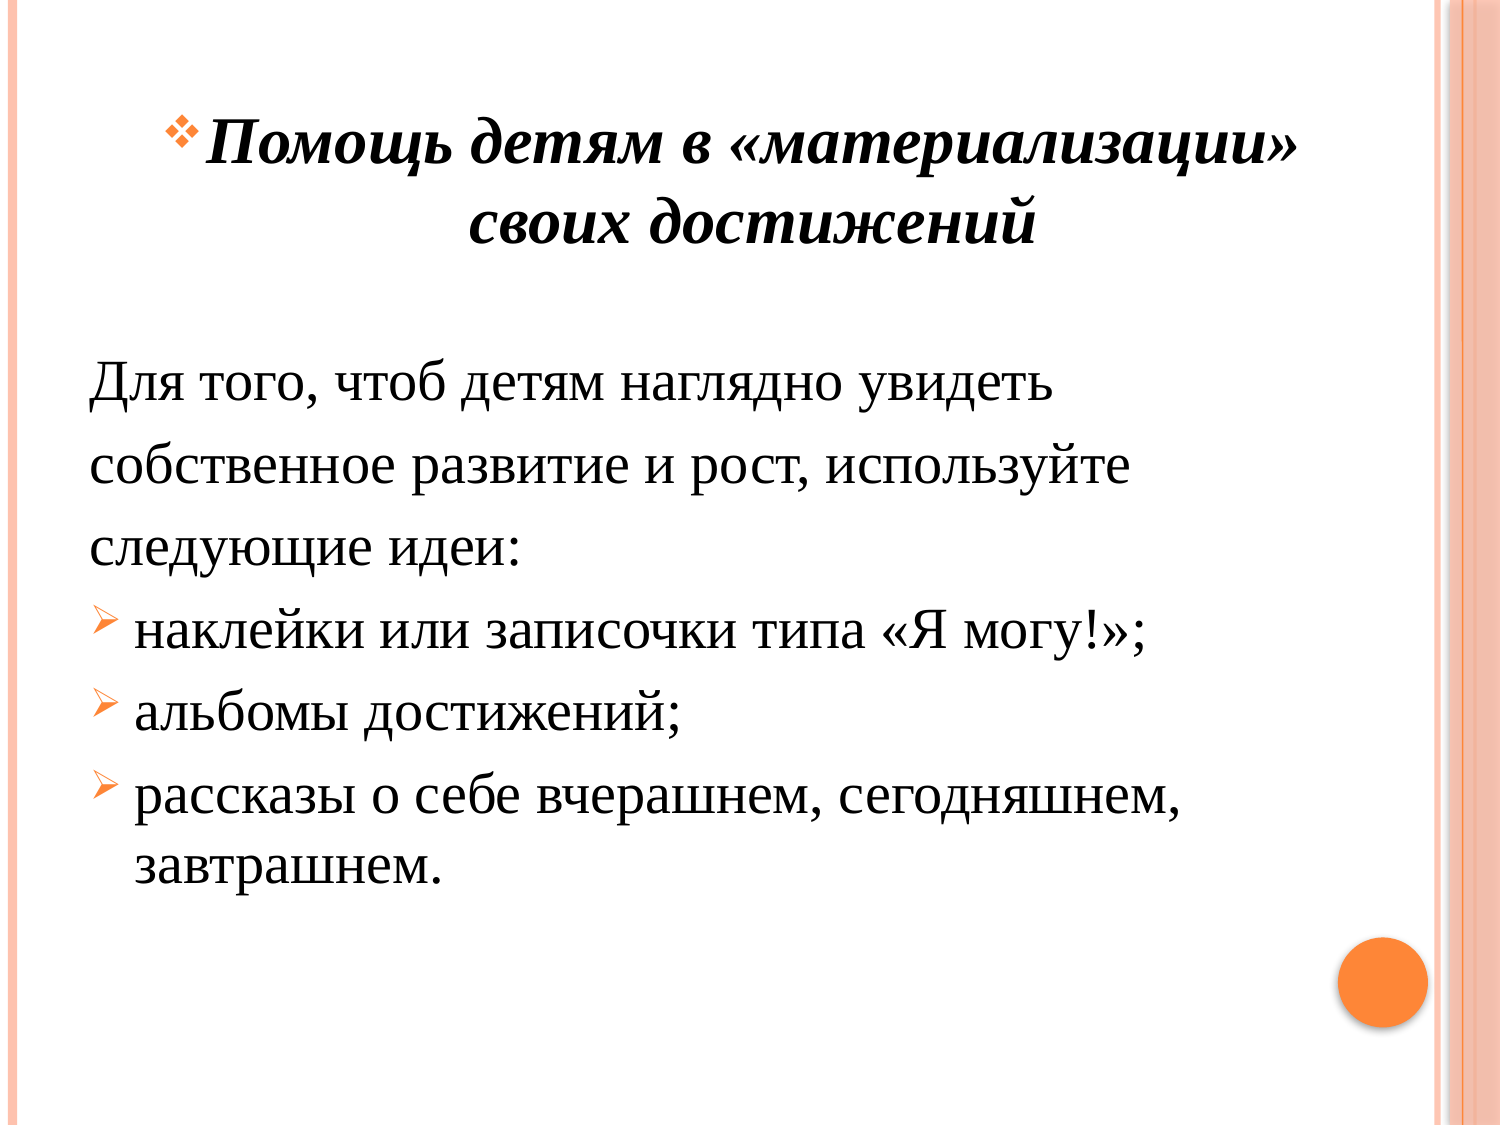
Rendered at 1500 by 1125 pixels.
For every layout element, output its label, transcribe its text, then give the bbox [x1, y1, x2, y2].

list Помощь детям в «материализации» своих достижений Для того, чтоб детям наглядно увидеть собственное развитие и рост, используйте следующие идеи: наклейки или записочки типа «Я могу!»; альбомы достижений; рассказы о себе вчерашнем, сегодняшнем, завтрашнем. [75, 90, 1388, 1062]
